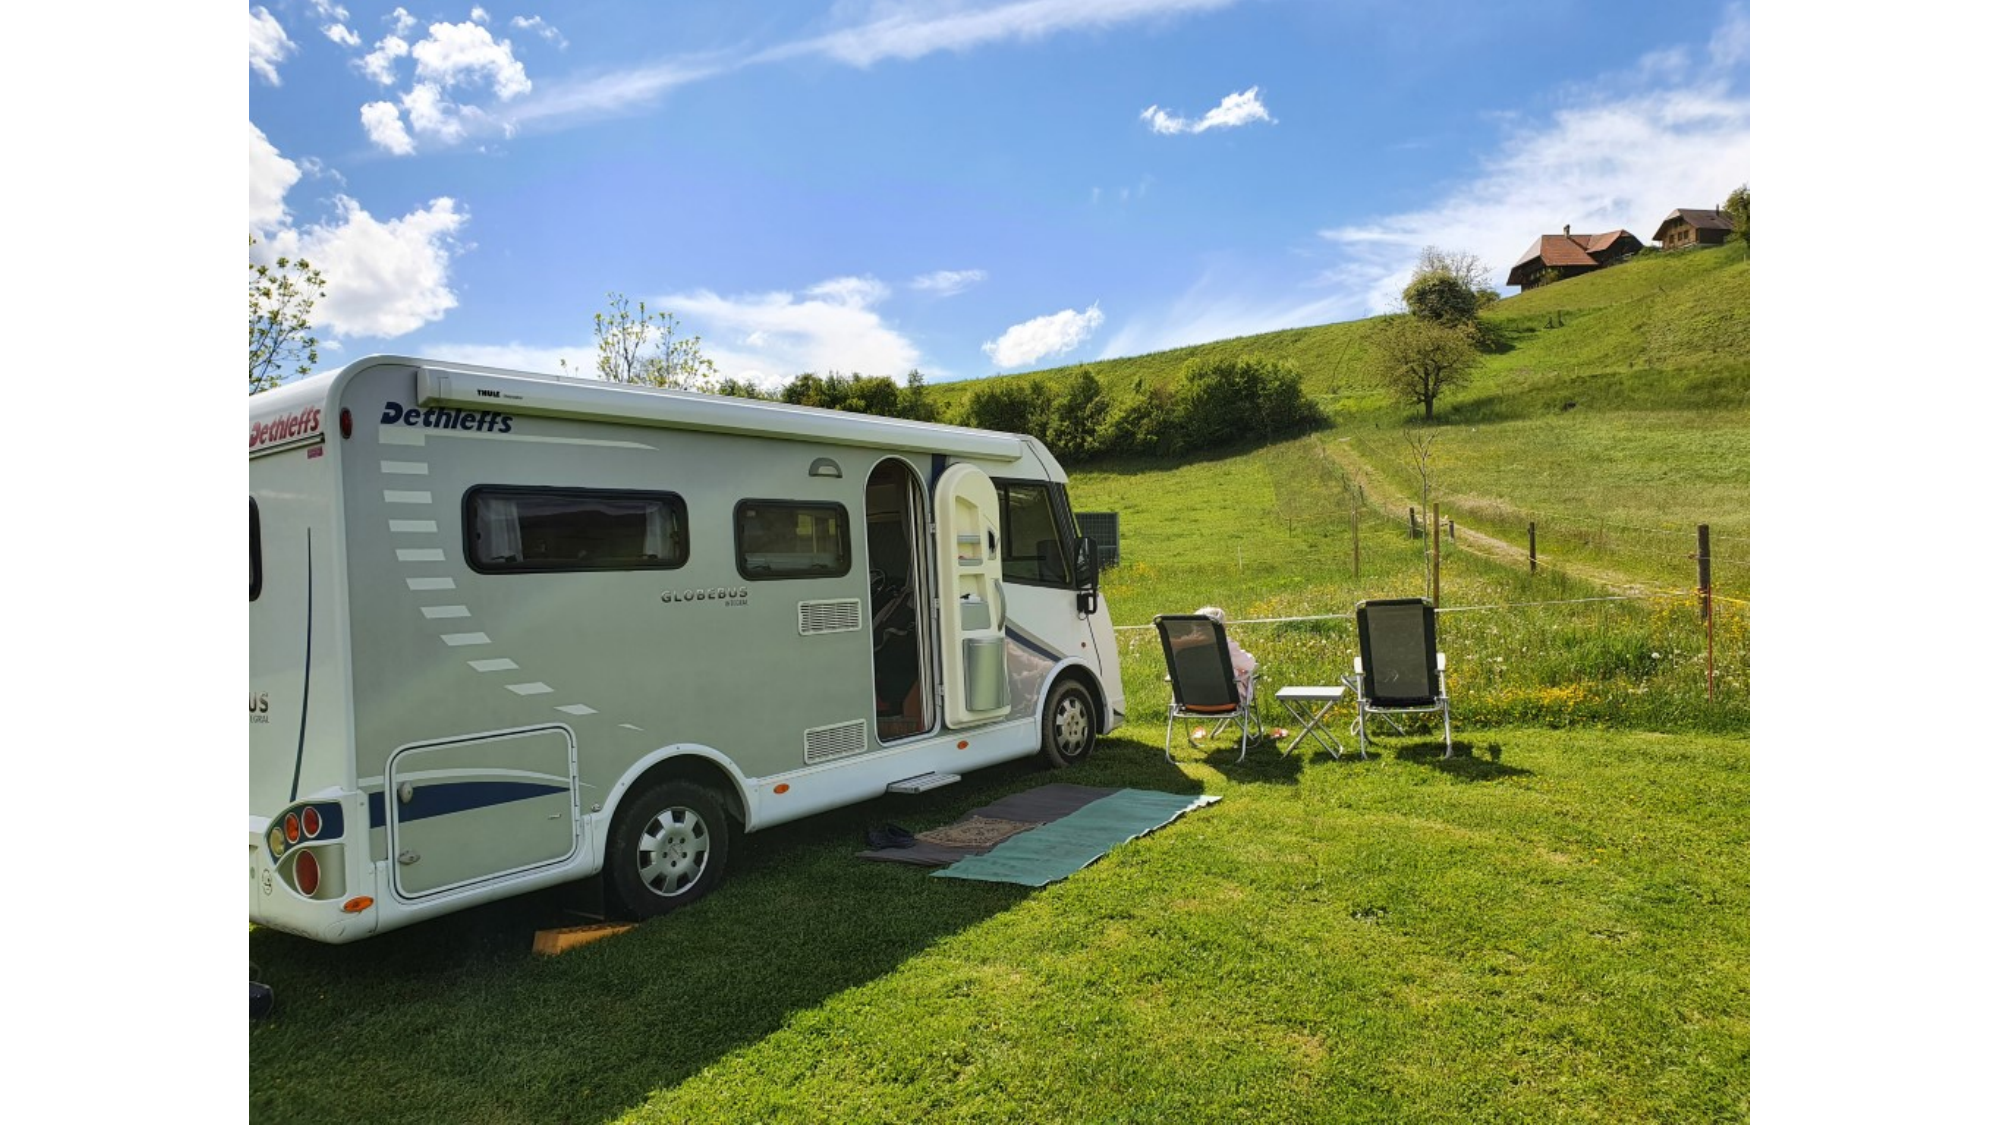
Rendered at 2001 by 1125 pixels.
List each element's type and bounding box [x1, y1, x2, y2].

picture [249, 0, 1750, 1125]
